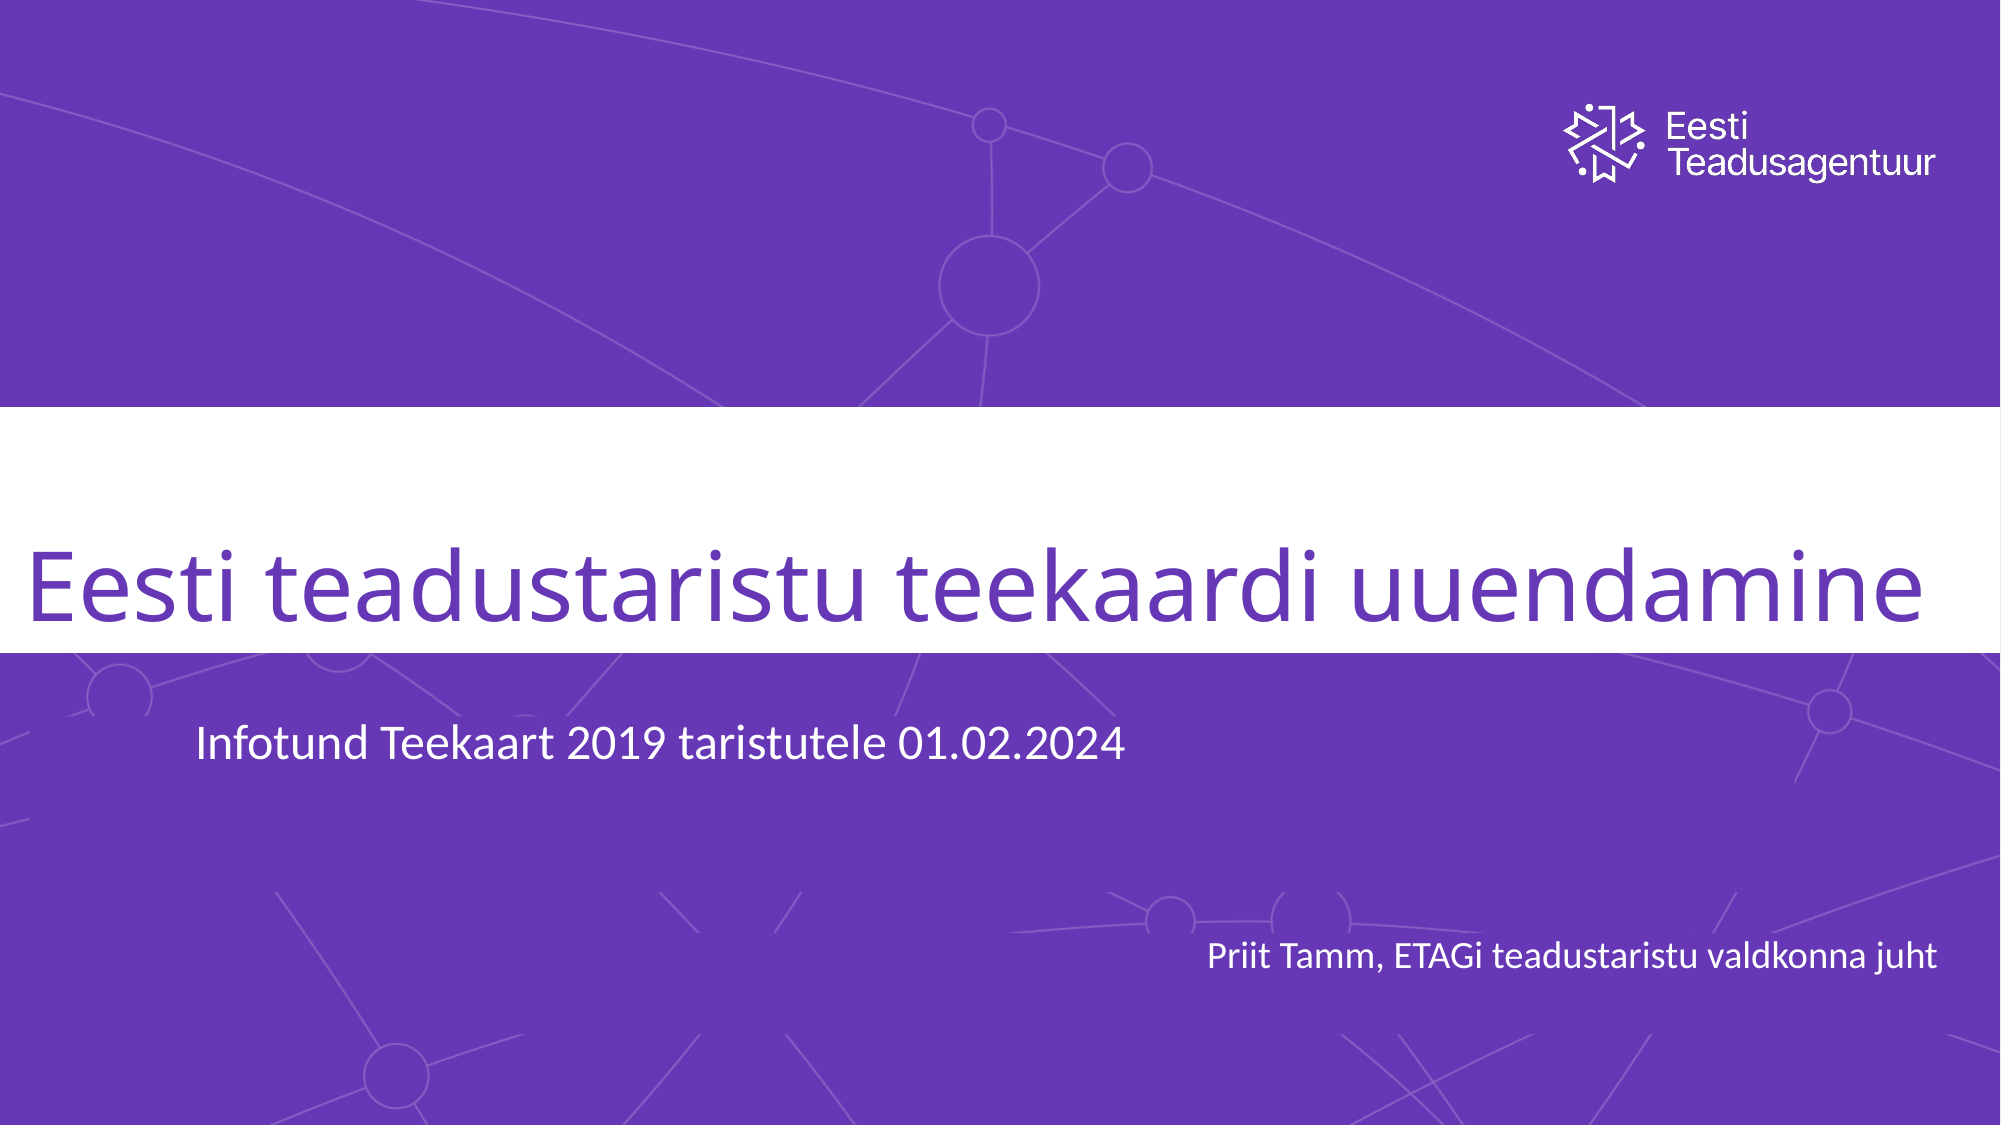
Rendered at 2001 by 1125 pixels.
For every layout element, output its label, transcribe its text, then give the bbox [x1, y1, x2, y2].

picture [0, 0, 2001, 1125]
title Eesti teadustaristu teekaardi uuendamine [0, 407, 2000, 653]
subtitle Infotund Teekaart 2019 taristutele 01.02.2024 [30, 716, 1795, 893]
text_box Priit Tamm, ETAGi teadustaristu valdkonna juht [443, 933, 1954, 1035]
